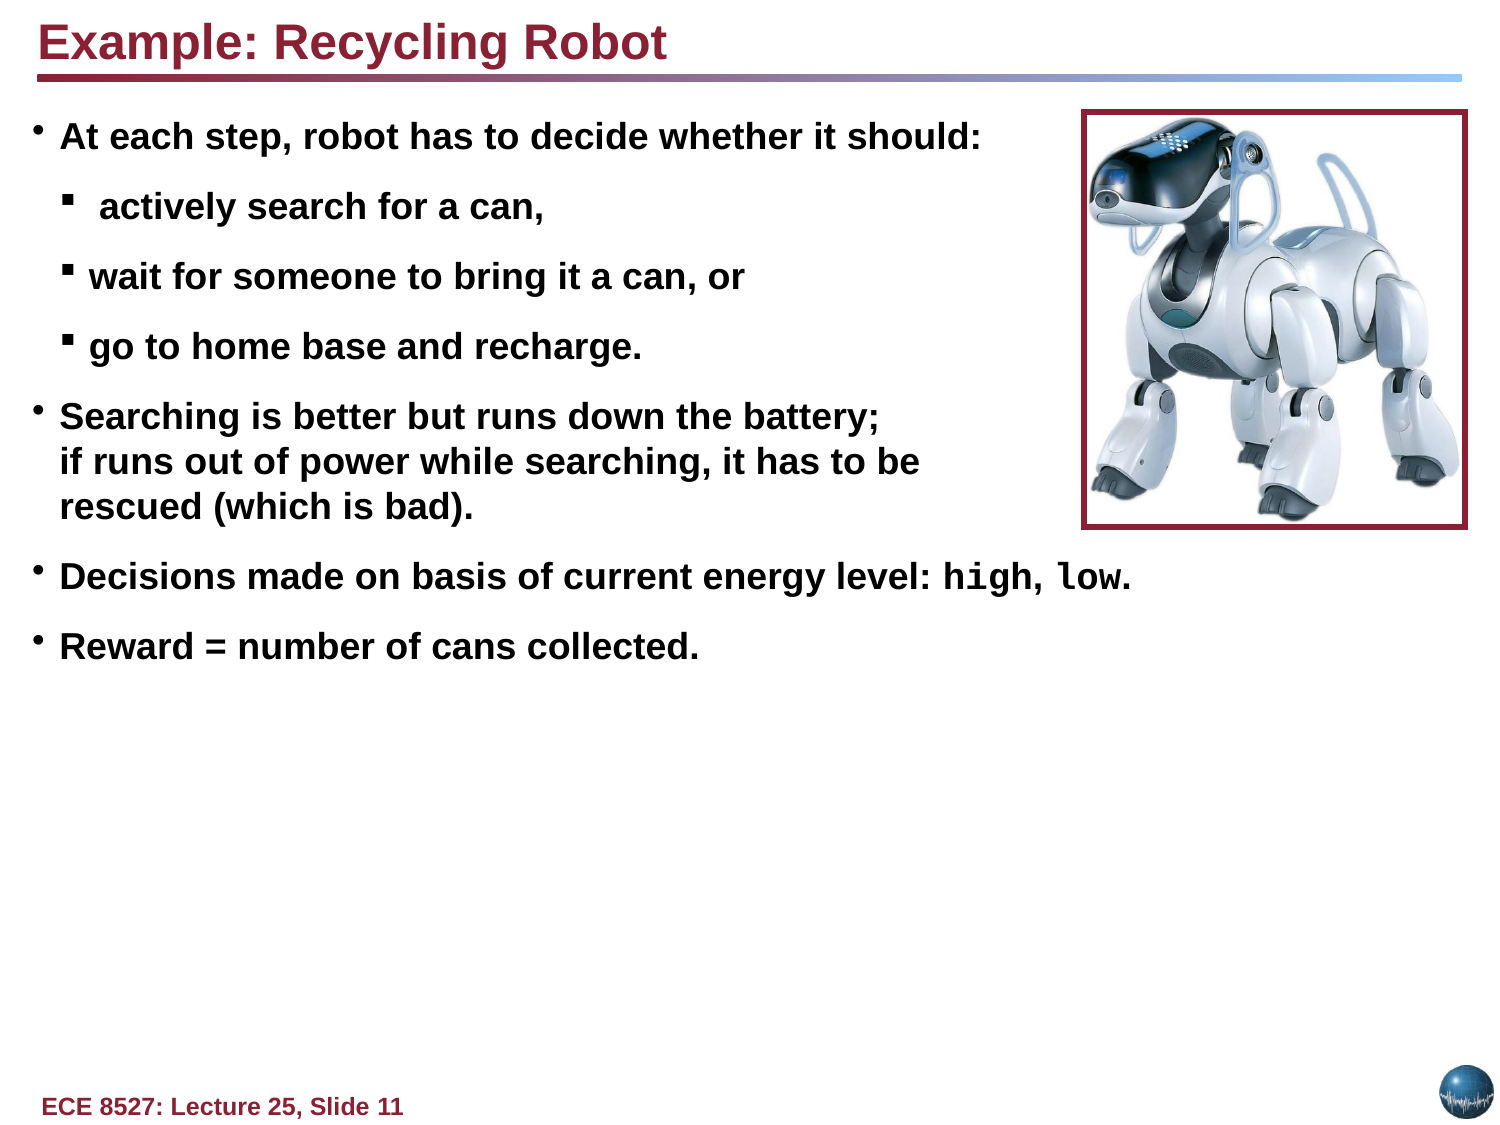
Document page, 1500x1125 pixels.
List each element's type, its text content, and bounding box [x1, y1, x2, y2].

picture [1439, 1065, 1494, 1119]
list At each step, robot has to decide whether it should: actively search for a can, wait for someone to bring it a can, or go to home base and recharge. Searching is better but runs down the battery; if runs out of power while searching, it has to be rescued (which is bad). Decisions made on basis of current energy level: high, low. Reward = number of cans collected. [32, 112, 1081, 446]
picture [1086, 114, 1463, 524]
text_box Example: Recycling Robot [37, 9, 1163, 70]
